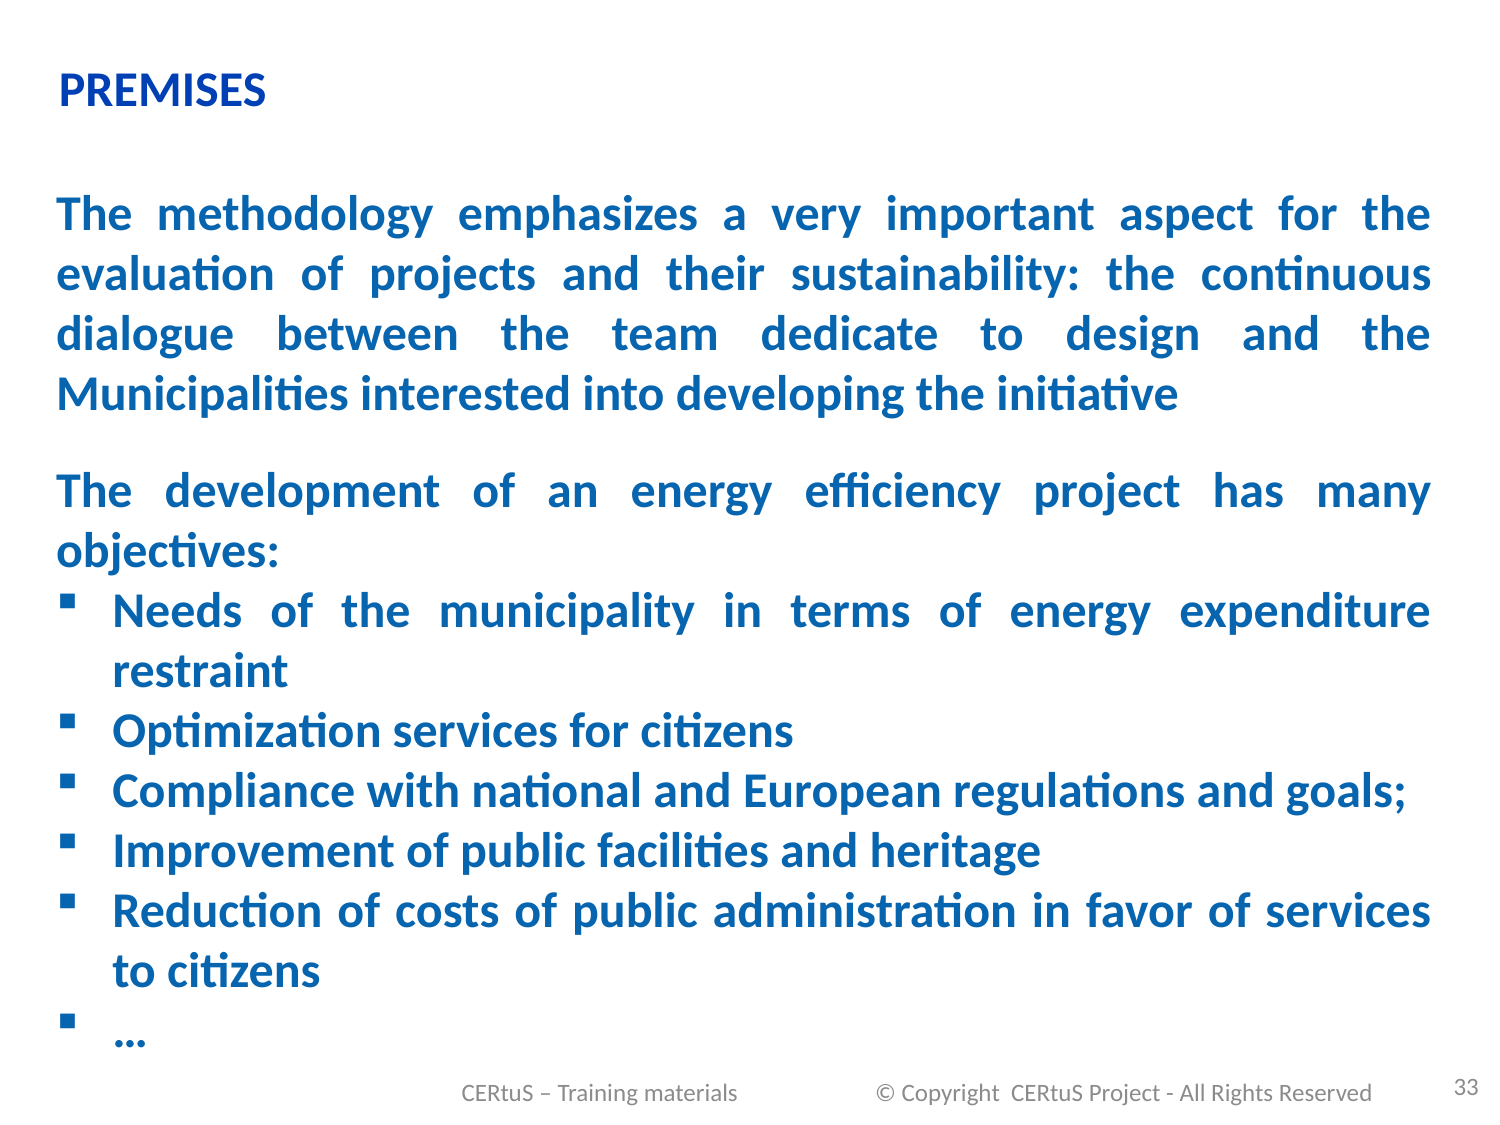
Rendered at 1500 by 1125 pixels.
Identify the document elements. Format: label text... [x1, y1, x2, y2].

text_box PREMISES [0, 3, 1294, 169]
slide_number 33 [1387, 1058, 1495, 1112]
footer CERtuS – Training materials © Copyright CERtuS Project - All Rights Reserved [383, 1064, 1453, 1118]
text_box The methodology emphasizes a very important aspect for the evaluation of projects and their sustainability: the continuous dialogue between the team dedicate to design and the Municipalities interested into developing the initiative The development of an energy efficiency project has many objectives: Needs of the municipality in terms of energy expenditure restraint Optimization services for citizens Compliance with national and European regulations and goals; Improvement of public facilities and heritage Reduction of costs of public administration in favor of services to citizens … [41, 172, 1447, 1065]
